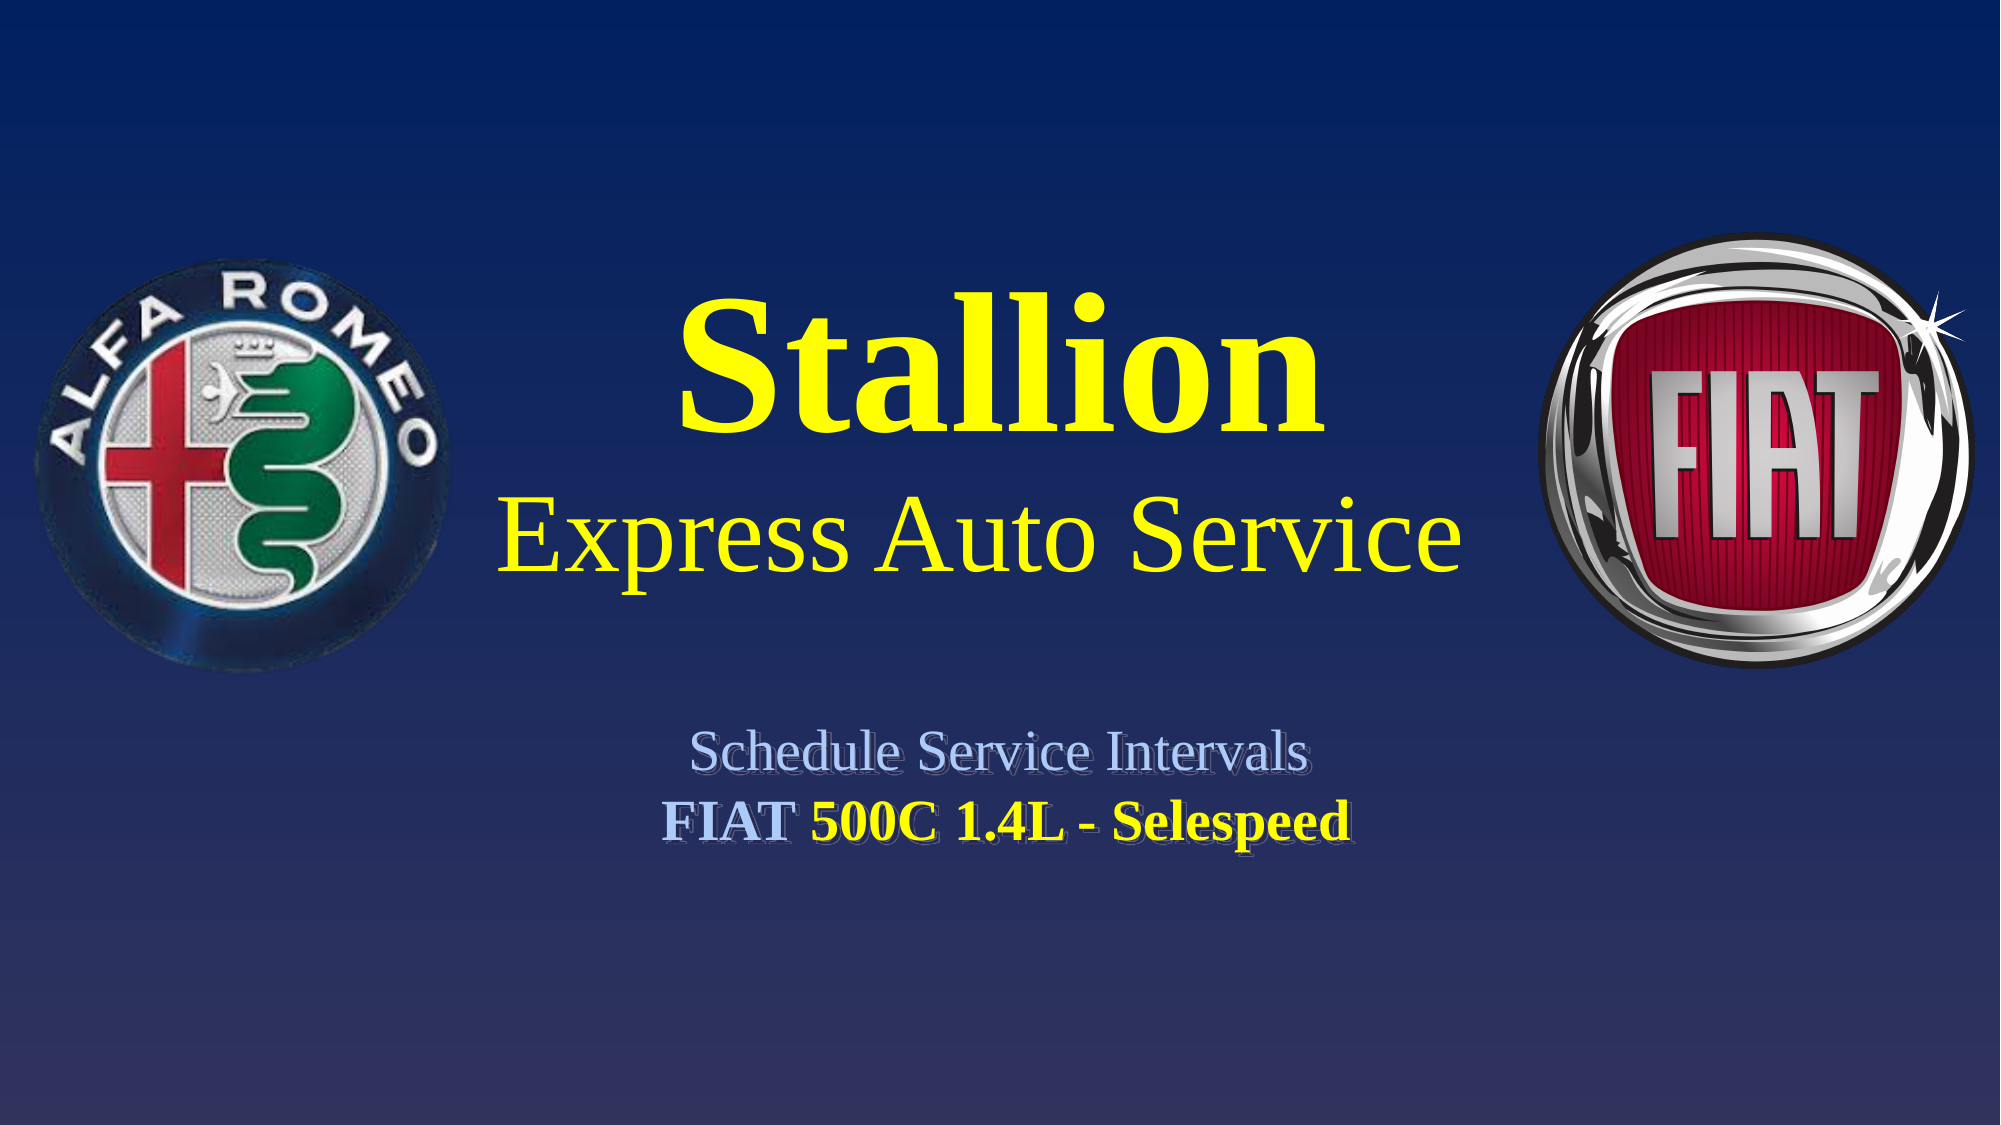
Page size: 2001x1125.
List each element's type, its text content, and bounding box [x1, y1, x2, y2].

picture [1538, 232, 1975, 669]
picture [25, 248, 462, 685]
title Stallion Express Auto Service [119, 211, 1757, 604]
subtitle Schedule Service Intervals FIAT 500C 1.4L - Selespeed [525, 448, 1474, 1116]
